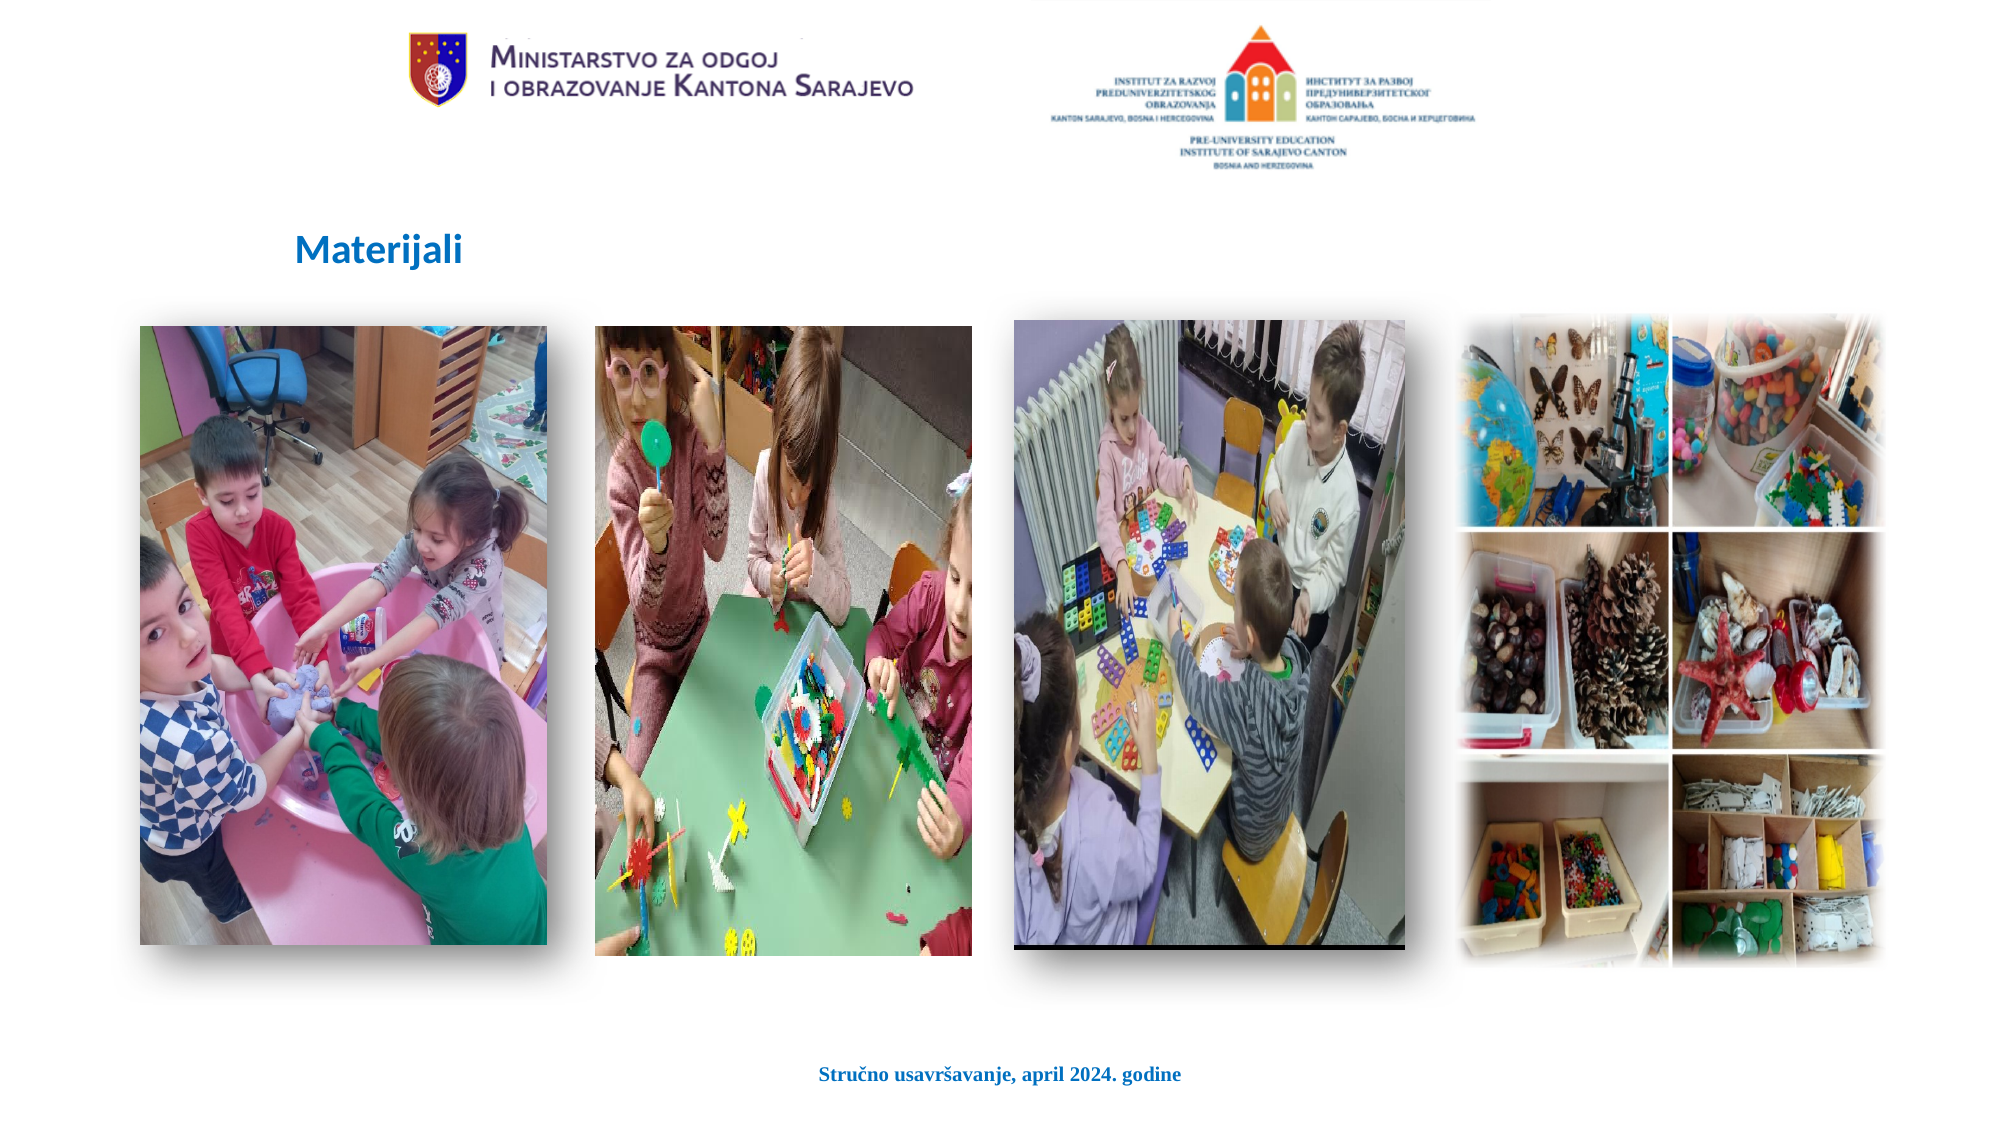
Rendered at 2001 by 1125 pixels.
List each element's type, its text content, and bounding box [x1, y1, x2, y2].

footer Stručno usavršavanje, april 2024. godine [662, 1042, 1338, 1103]
picture [1031, 0, 1491, 182]
picture [1014, 320, 1405, 950]
picture [595, 326, 972, 956]
text_box Materijali [279, 214, 665, 280]
picture [140, 326, 547, 945]
picture [401, 24, 976, 113]
picture [1451, 307, 1890, 974]
